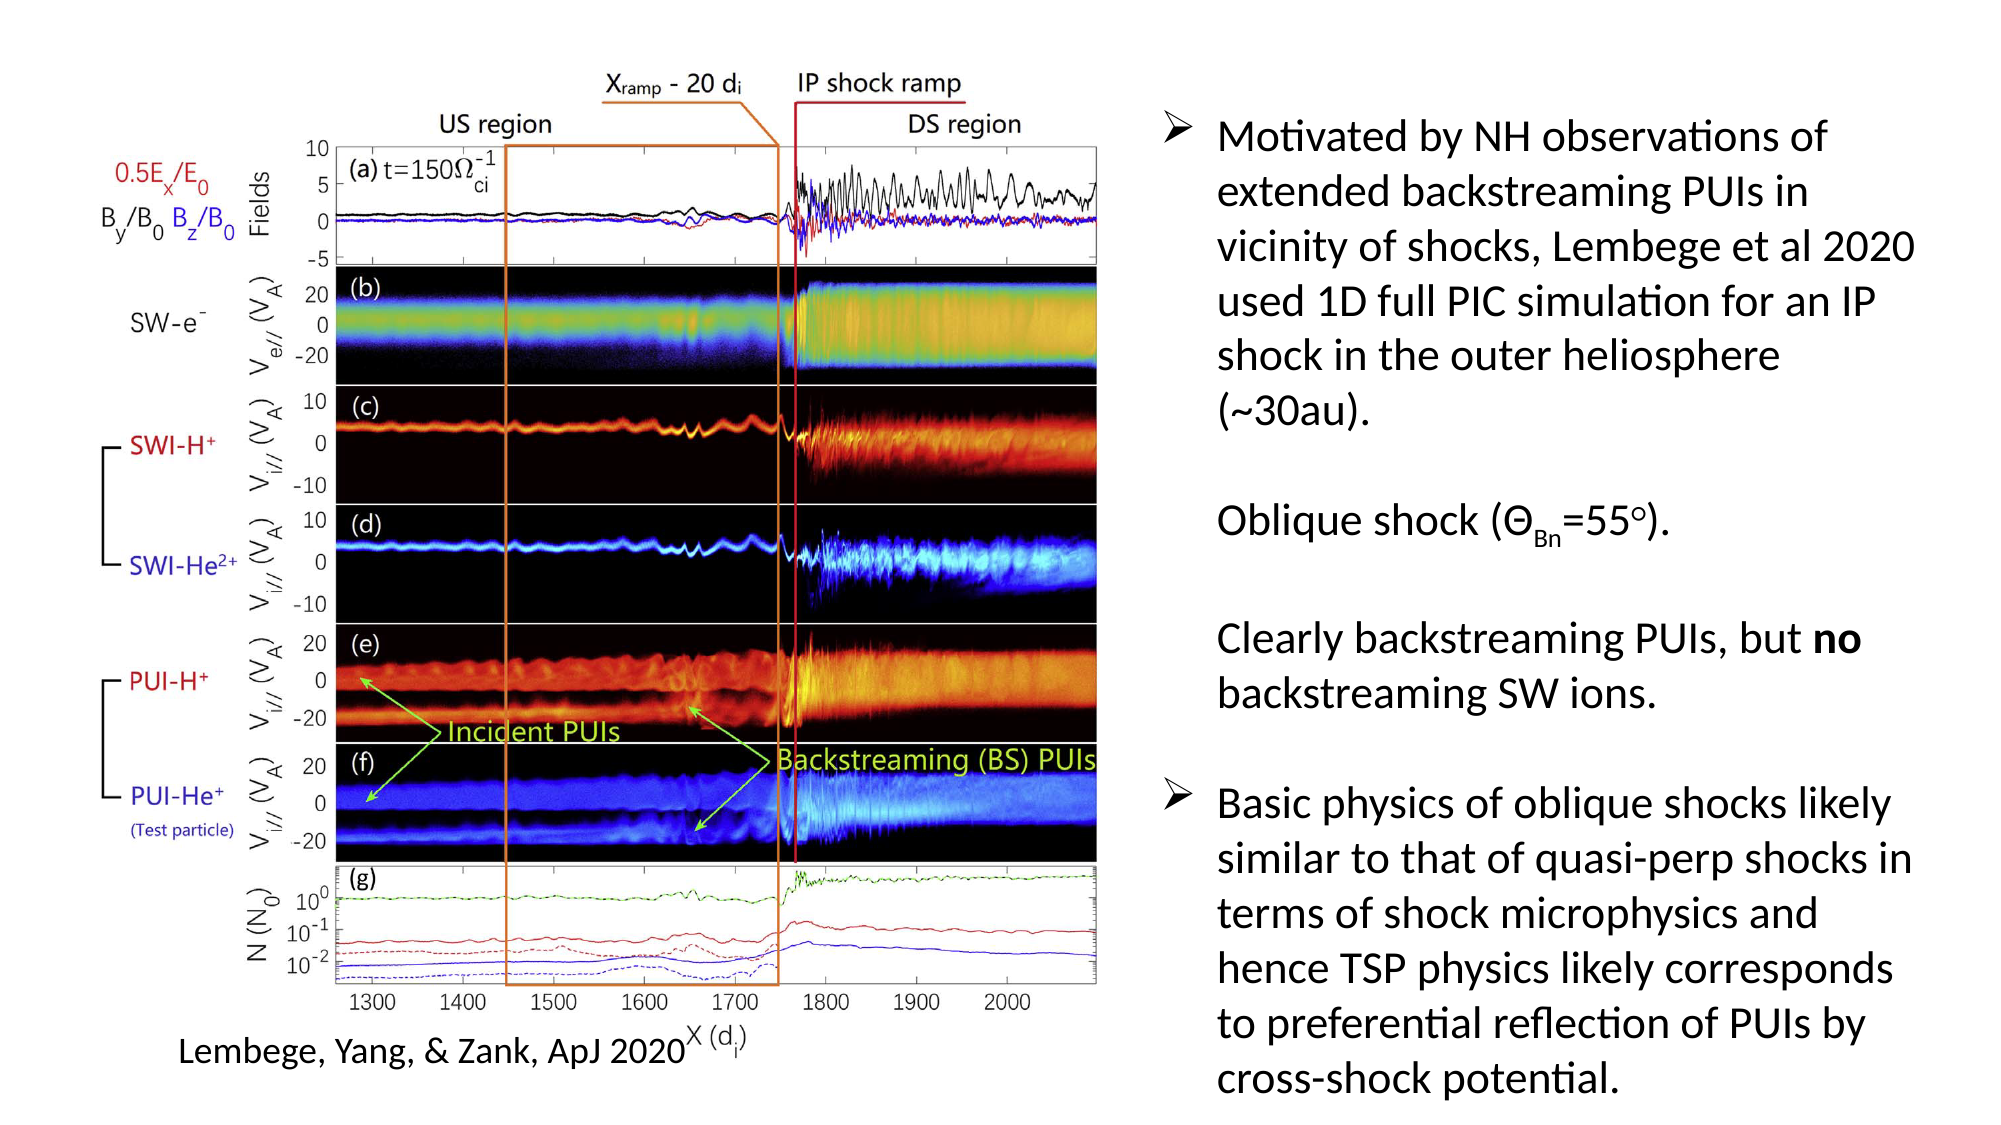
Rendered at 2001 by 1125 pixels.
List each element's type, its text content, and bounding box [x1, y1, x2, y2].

text_box Lembege, Yang, & Zank, ApJ 2020 [163, 1064, 702, 1079]
picture [78, 61, 1114, 1064]
text_box Motivated by NH observations of extended backstreaming PUIs in vicinity of shocks, Lembege et al 2020 used 1D full PIC simulation for an IP shock in the outer heliosphere (~30au). Oblique shock (ΘBn=55○). Clearly backstreaming PUIs, but no backstreaming SW ions. Basic physics of oblique shocks likely similar to that of quasi-perp shocks in terms of shock microphysics and hence TSP physics likely corresponds to preferential reflection of PUIs by cross-shock potential. [1145, 97, 1938, 1125]
